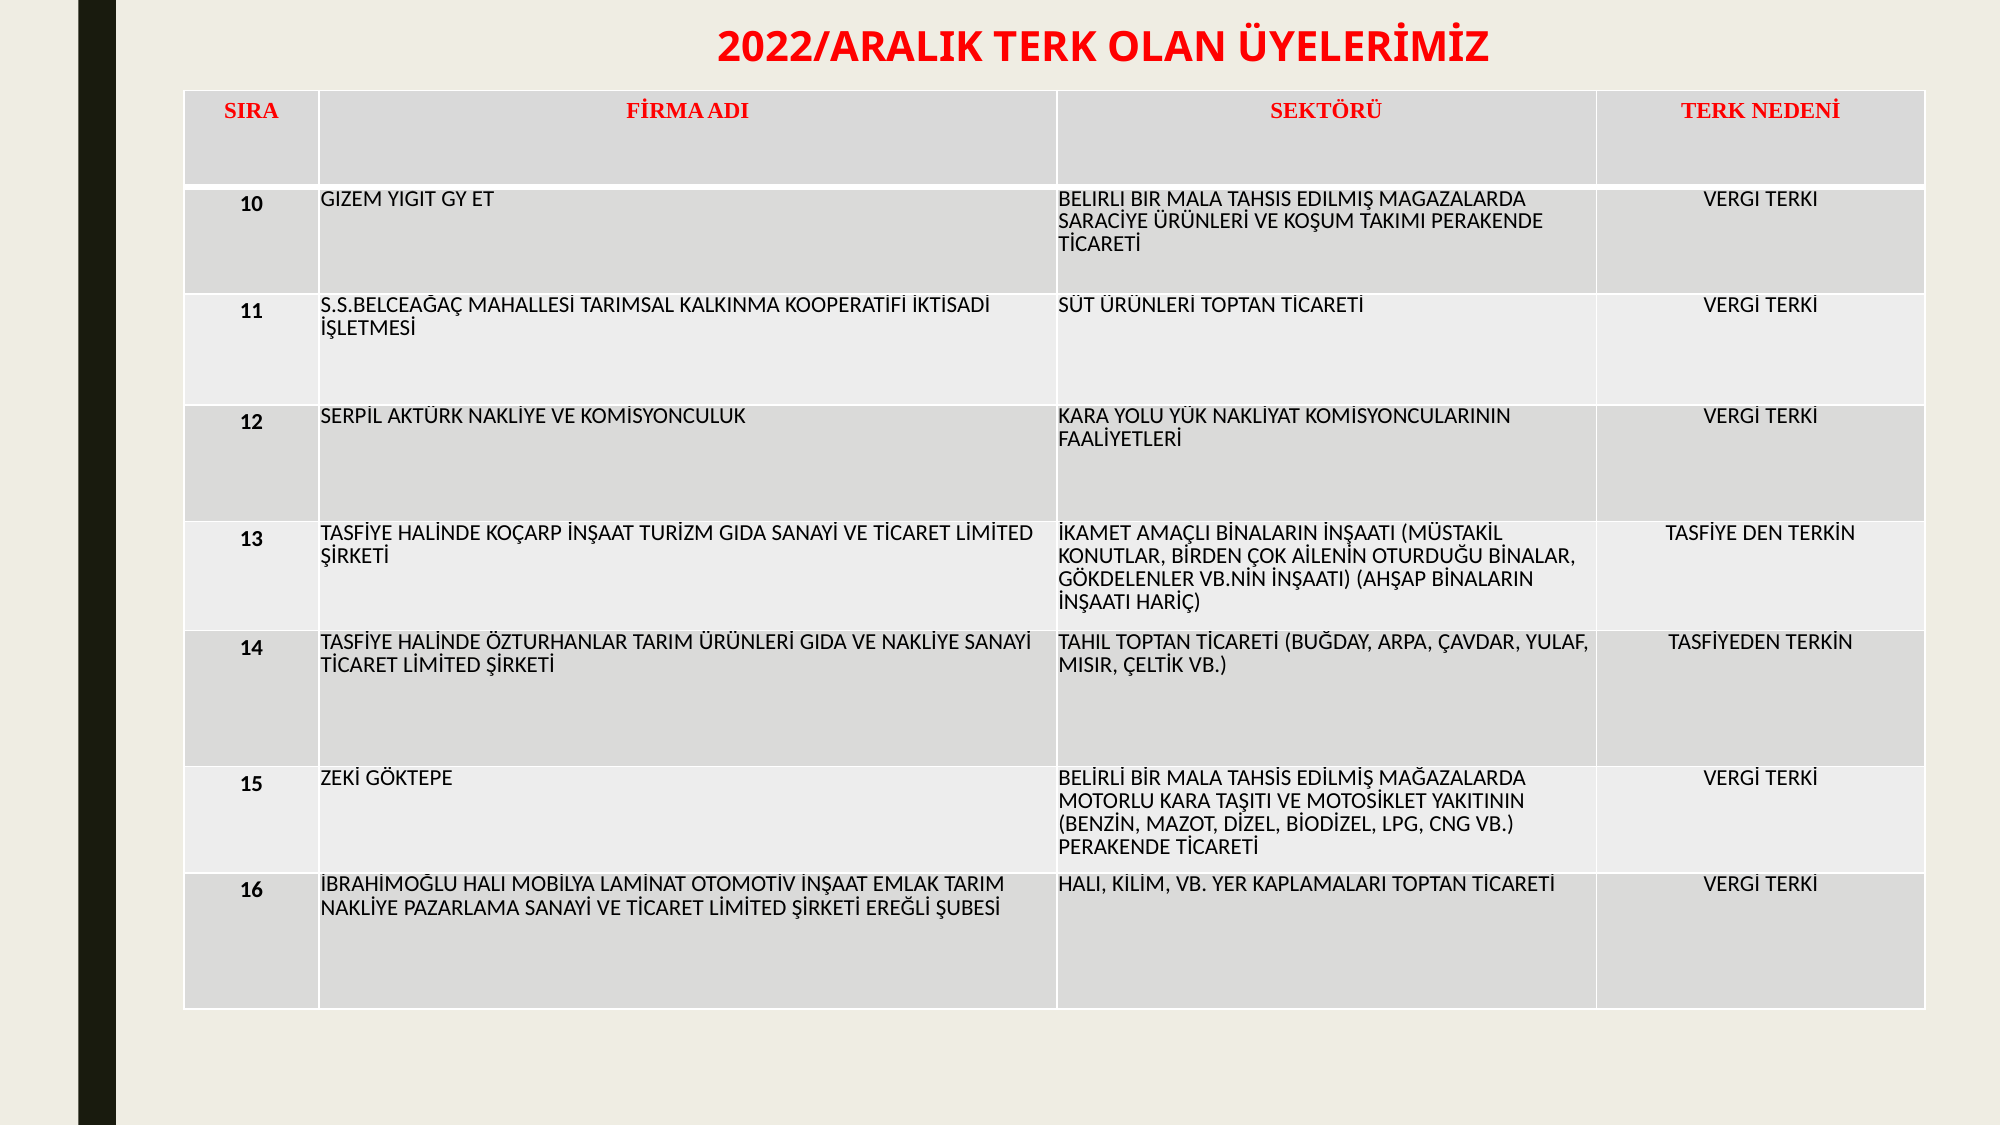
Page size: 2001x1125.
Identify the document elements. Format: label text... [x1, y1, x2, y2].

table_cell HALI, KİLİM, VB. YER KAPLAMALARI TOPTAN TİCARETİ [1058, 874, 1596, 1008]
table_header SIRA [185, 91, 318, 184]
table_cell VERGİ TERKİ [1597, 295, 1924, 404]
table_cell İKAMET AMAÇLI BİNALARIN İNŞAATI (MÜSTAKİL KONUTLAR, BİRDEN ÇOK AİLENİN OTURDUĞU BİNALAR, GÖKDELENLER VB.NİN İNŞAATI) (AHŞAP BİNALARIN İNŞAATI HARİÇ) [1058, 522, 1596, 630]
table_cell 16 [185, 874, 318, 1008]
table_cell 13 [185, 522, 318, 630]
table_cell İBRAHİMOĞLU HALI MOBİLYA LAMİNAT OTOMOTİV İNŞAAT EMLAK TARIM NAKLİYE PAZARLAMA SANAYİ VE TİCARET LİMİTED ŞİRKETİ EREĞLİ ŞUBESİ [320, 874, 1056, 1008]
table_cell ZEKİ GÖKTEPE [320, 767, 1056, 872]
table_cell 10 [185, 190, 318, 293]
table_header SEKTÖRÜ [1058, 91, 1596, 184]
table_cell BELİRLİ BİR MALA TAHSİS EDİLMİŞ MAĞAZALARDA SARACİYE ÜRÜNLERİ VE KOŞUM TAKIMI PERAKENDE TİCARETİ [1058, 190, 1596, 293]
table_cell SERPİL AKTÜRK NAKLİYE VE KOMİSYONCULUK [320, 406, 1056, 521]
table_cell SÜT ÜRÜNLERİ TOPTAN TİCARETİ [1058, 295, 1596, 404]
table_cell TASFİYE HALİNDE KOÇARP İNŞAAT TURİZM GIDA SANAYİ VE TİCARET LİMİTED ŞİRKETİ [320, 522, 1056, 630]
table_cell TASFİYE DEN TERKİN [1597, 522, 1924, 630]
table_cell VERGİ TERKİ [1597, 874, 1924, 1008]
table_cell BELİRLİ BİR MALA TAHSİS EDİLMİŞ MAĞAZALARDA MOTORLU KARA TAŞITI VE MOTOSİKLET YAKITININ (BENZİN, MAZOT, DİZEL, BİODİZEL, LPG, CNG VB.) PERAKENDE TİCARETİ [1058, 767, 1596, 872]
table_cell S.S.BELCEAĞAÇ MAHALLESİ TARIMSAL KALKINMA KOOPERATİFİ İKTİSADİ İŞLETMESİ [320, 295, 1056, 404]
table_cell 11 [185, 295, 318, 404]
table_cell KARA YOLU YÜK NAKLİYAT KOMİSYONCULARININ FAALİYETLERİ [1058, 406, 1596, 521]
table_cell TASFİYEDEN TERKİN [1597, 631, 1924, 766]
table_cell VERGİ TERKİ [1597, 767, 1924, 872]
table_cell GİZEM YİĞİT GY ET [320, 190, 1056, 293]
table_cell VERGİ TERKİ [1597, 190, 1924, 293]
table_header FİRMA ADI [320, 91, 1056, 184]
table_cell TASFİYE HALİNDE ÖZTURHANLAR TARIM ÜRÜNLERİ GIDA VE NAKLİYE SANAYİ TİCARET LİMİTED ŞİRKETİ [320, 631, 1056, 766]
title 2022/ARALIK TERK OLAN ÜYELERİMİZ [497, 18, 1710, 90]
table_cell TAHIL TOPTAN TİCARETİ (BUĞDAY, ARPA, ÇAVDAR, YULAF, MISIR, ÇELTİK VB.) [1058, 631, 1596, 766]
table_cell VERGİ TERKİ [1597, 406, 1924, 521]
table_cell 14 [185, 631, 318, 766]
table_cell 12 [185, 406, 318, 521]
table_cell 15 [185, 767, 318, 872]
table_header TERK NEDENİ [1597, 91, 1924, 184]
